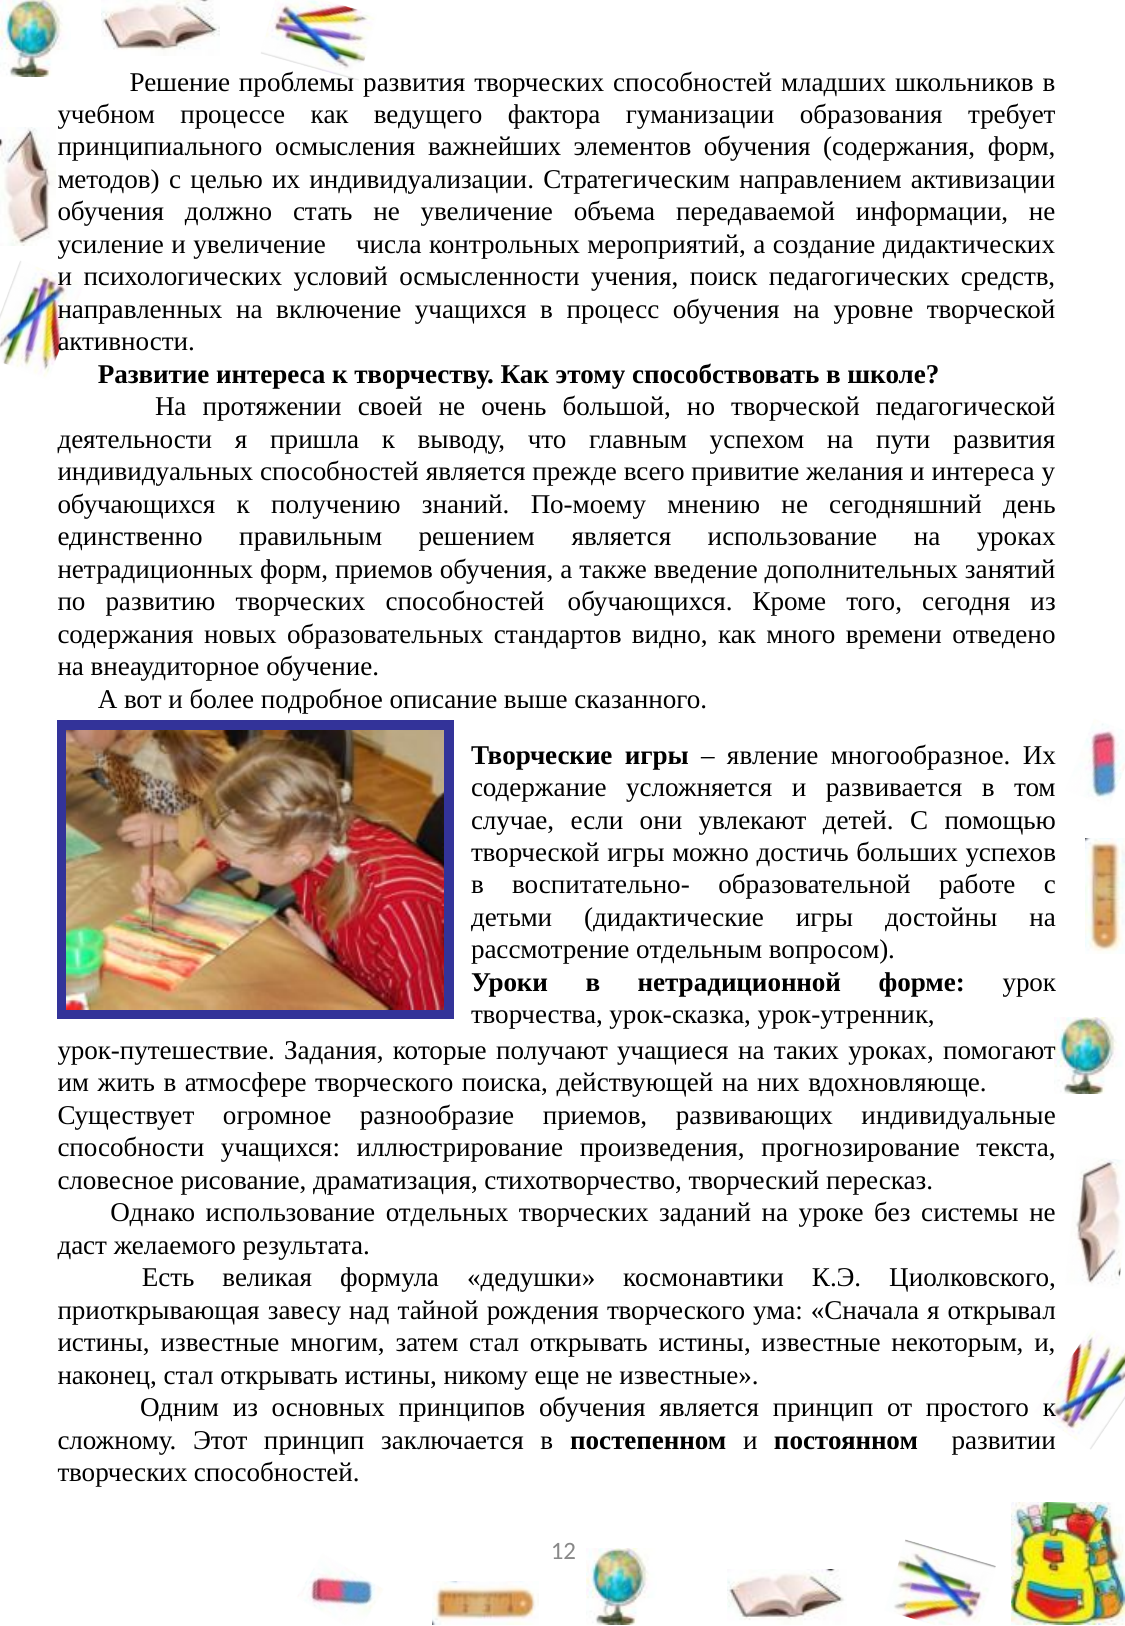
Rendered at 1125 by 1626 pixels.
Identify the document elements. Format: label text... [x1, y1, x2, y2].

picture [886, 1541, 995, 1625]
picture [432, 1581, 540, 1625]
picture [727, 1569, 847, 1625]
picture [1053, 1017, 1125, 1095]
picture [262, 0, 376, 69]
picture [1033, 1156, 1125, 1288]
picture [1011, 1501, 1125, 1625]
picture [0, 0, 72, 78]
text_box Решение проблемы развития творческих способностей младших школьников в учебном процессе как ведущего фактора гуманизации образования требует принципиального осмысления важнейших элементов обучения (содержания, форм, методов) с целью их индивидуализации. Стратегическим направлением активизации обучения должно стать не увеличение объема передаваемой информации, не усиление и увеличение числа контрольных мероприятий, а создание дидактических и психологических условий осмысленности учения, поиск педагогических средств, направленных на включение учащихся в процесс обучения на уровне творческой активности. Развитие интереса к творчеству. Как этому способствовать в школе? На протяжении своей не очень большой, но творческой педагогической деятельности я пришла к выводу, что главным успехом на пути развития индивидуальных способностей является прежде всего привитие желания и интереса у обучающихся к получению знаний. По-моему мнению не сегодняшний день единственно правильным решением является использование на уроках нетрадиционных форм, приемов обучения, а также введение дополнительных занятий по развитию творческих способностей обучающихся. Кроме того, сегодня из содержания новых образовательных стандартов видно, как много времени отведено на внеаудиторное обучение. А вот и более подробное описание выше сказанного. [42, 56, 1071, 754]
picture [1084, 838, 1125, 954]
text_box Творческие игры – явление многообразное. Их содержание усложняется и развивается в том случае, если они увлекают детей. С помощью творческой игры можно достичь больших успехов в воспитательно- образовательной работе с детьми (дидактические игры достойны на рассмотрение отдельным вопросом). Уроки в нетрадиционной форме: урок творчества, урок-сказка, урок-утренник, [456, 729, 1071, 1024]
text_box 12 [385, 1509, 742, 1589]
picture [585, 1547, 658, 1625]
text_box урок-путешествие. Задания, которые получают учащиеся на таких уроках, помогают им жить в атмосфере творческого поиска, действующей на них вдохновляюще. Существует огромное разнообразие приемов, развивающих индивидуальные способности учащихся: иллюстрирование произведения, прогнозирование текста, словесное рисование, драматизация, стихотворчество, творческий пересказ. Однако использование отдельных творческих заданий на уроке без системы не даст желаемого результата. Есть великая формула «дедушки» космонавтики К.Э. Циолковского, приоткрывающая завесу над тайной рождения творческого ума: «Сначала я открывал истины, известные многим, затем стал открывать истины, известные некоторым, и, наконец, стал открывать истины, никому еще не известные». Одним из основных принципов обучения является принцип от простого к сложному. Этот принцип заключается в постепенном и постоянном развитии творческих способностей. [42, 1024, 1071, 1527]
picture [1059, 720, 1125, 806]
picture [1039, 1328, 1125, 1449]
picture [298, 1555, 383, 1625]
picture [0, 262, 86, 377]
picture [101, 0, 221, 56]
picture [0, 126, 56, 246]
picture [66, 729, 445, 1010]
